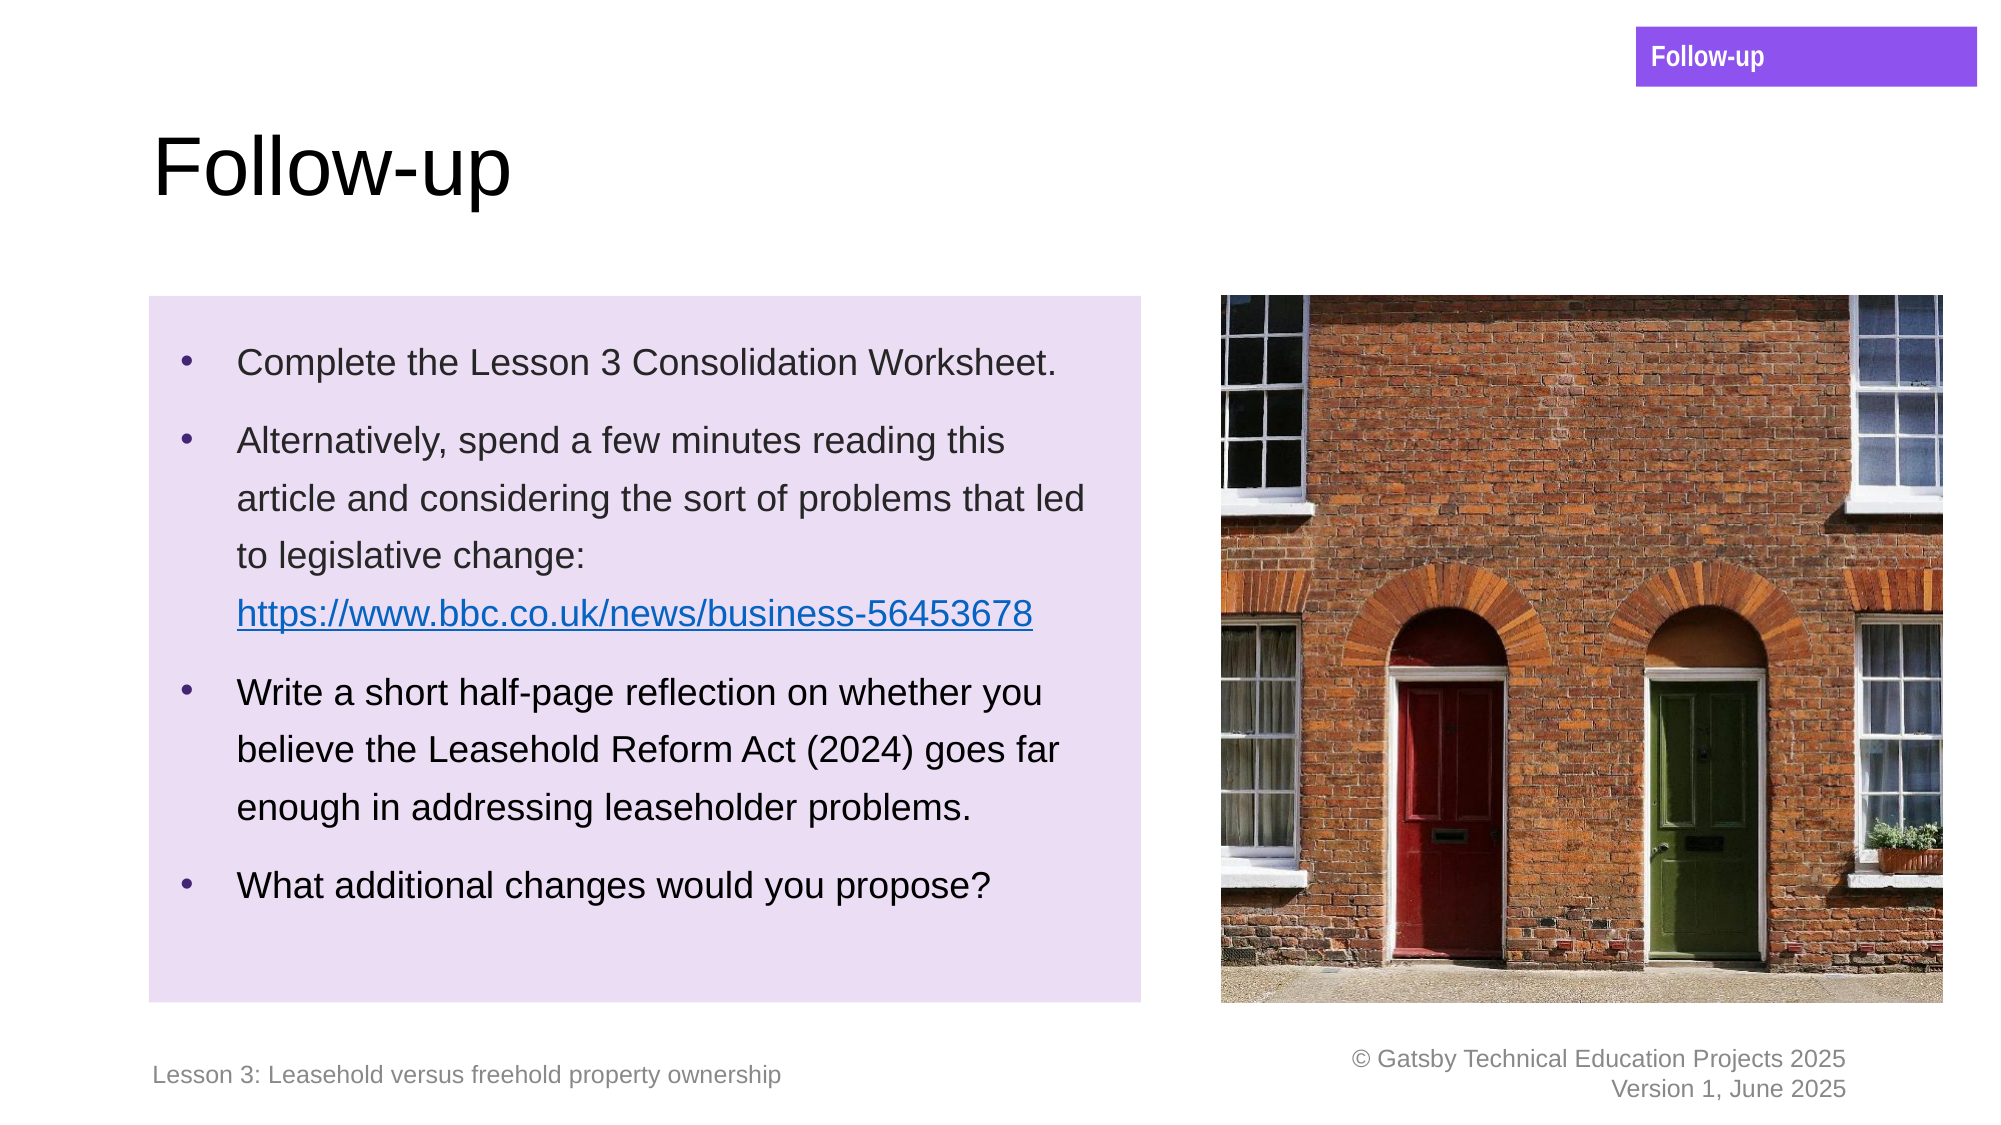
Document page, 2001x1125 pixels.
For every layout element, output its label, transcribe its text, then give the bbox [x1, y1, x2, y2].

list Complete the Lesson 3 Consolidation Worksheet. Alternatively, spend a few minutes reading this article and considering the sort of problems that led to legislative change: https://www.bbc.co.uk/news/business-56453678 Write a short half-page reflection on whether you believe the Leasehold Reform Act (2024) goes far enough in addressing leaseholder problems. What additional changes would you propose? [148, 295, 1141, 1003]
list Lesson 3: Leasehold versus freehold property ownership [137, 1042, 829, 1103]
list Follow-up [1636, 26, 1978, 87]
picture [1221, 295, 1943, 1003]
title Follow-up [137, 59, 1863, 278]
